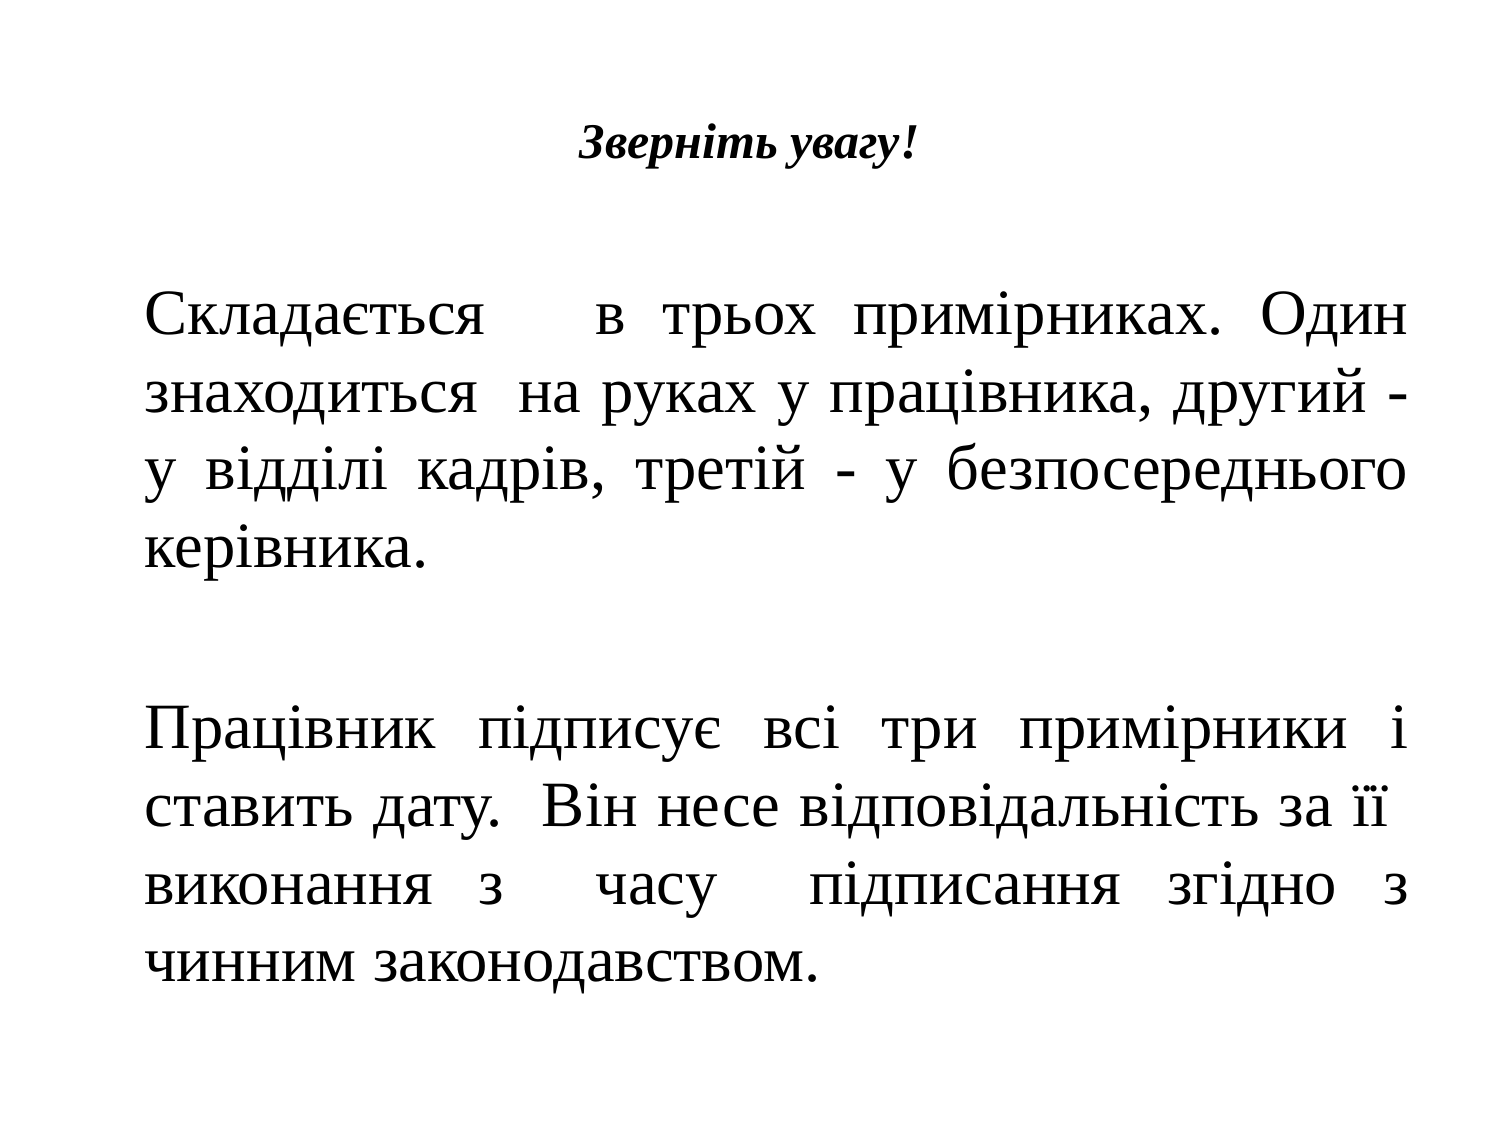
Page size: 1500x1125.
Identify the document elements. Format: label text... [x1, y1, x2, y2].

list Складається в трьох примірниках. Один знаходиться на руках у працiвника, другий - у вiддiлi кадрiв, третiй - у безпосереднього керівника. Працiвник пiдписує всi три примірники i ставить дату. Вiн несе вiдповiдальнiсть за її виконання з часу пiдписання згiдно з чинним законодавством. [75, 262, 1425, 1005]
title Зверніть увагу! [75, 45, 1425, 233]
